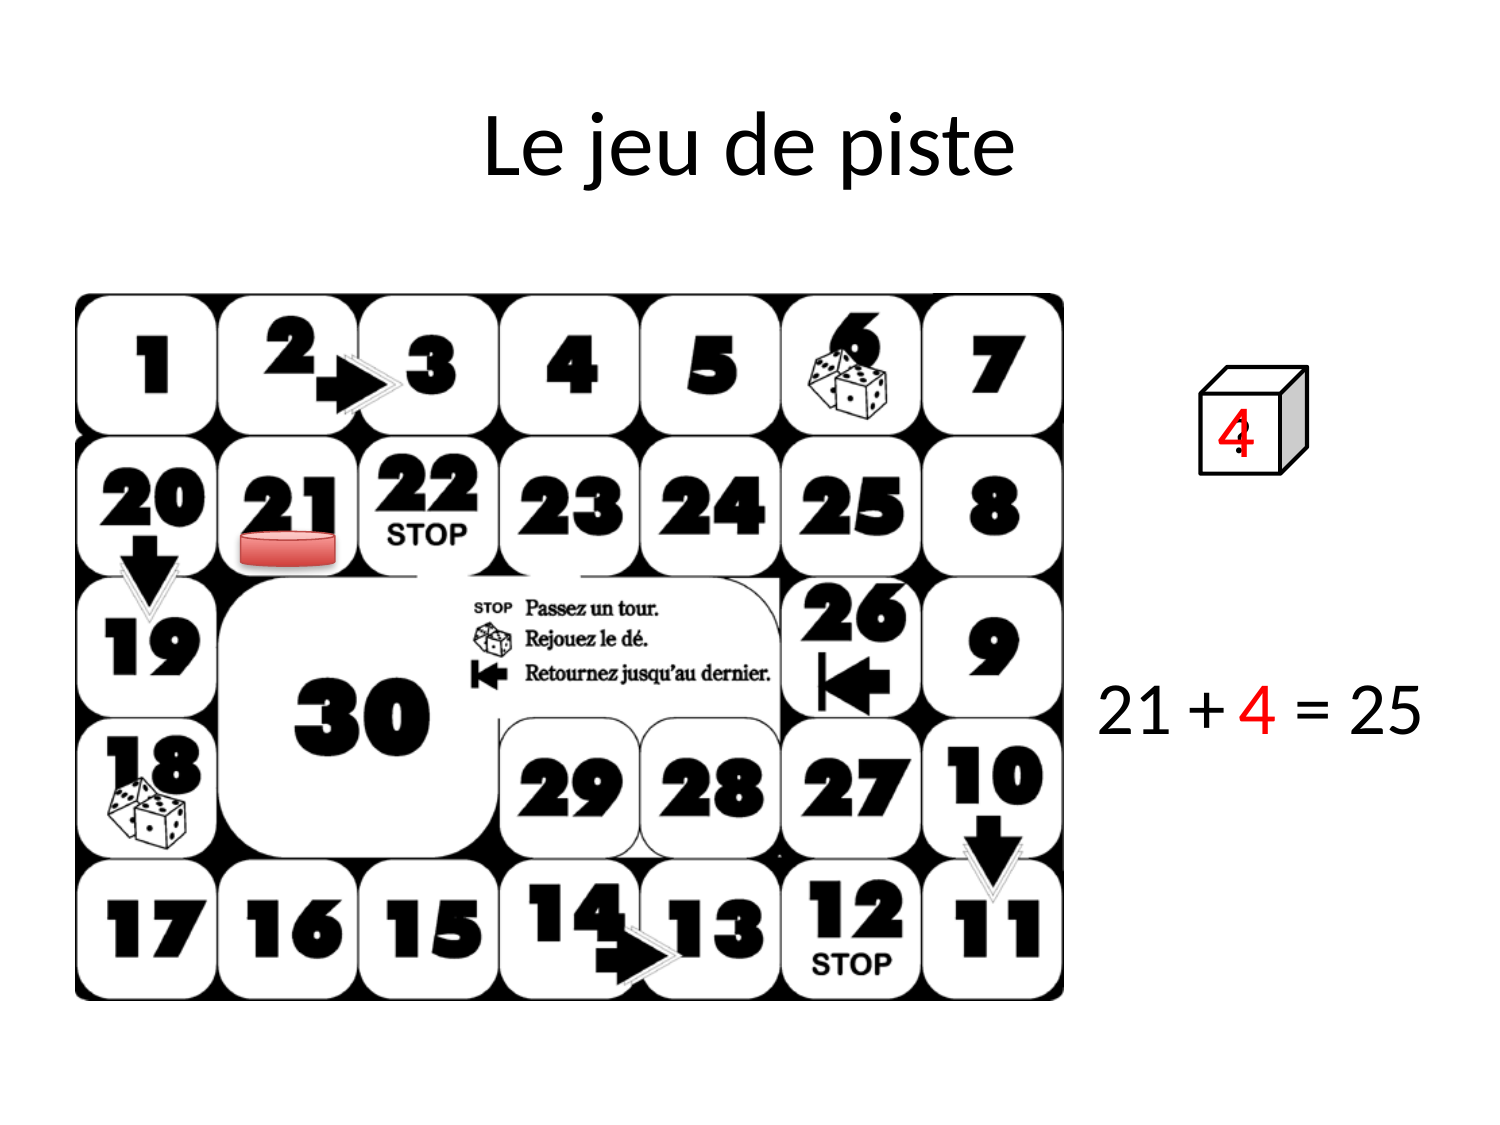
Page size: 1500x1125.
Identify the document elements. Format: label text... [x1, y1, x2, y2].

text_box 4 [1223, 652, 1298, 757]
text_box 21 + = 25 [1298, 652, 1459, 757]
text_box 8 [1223, 370, 1300, 391]
picture [74, 293, 1064, 1001]
text_box 21 + = 25 [1081, 652, 1223, 757]
text_box 4 [1202, 375, 1277, 480]
title Le jeu de piste [75, 45, 1425, 233]
text_box ? [1216, 364, 1310, 476]
text_box ? [1198, 389, 1202, 476]
